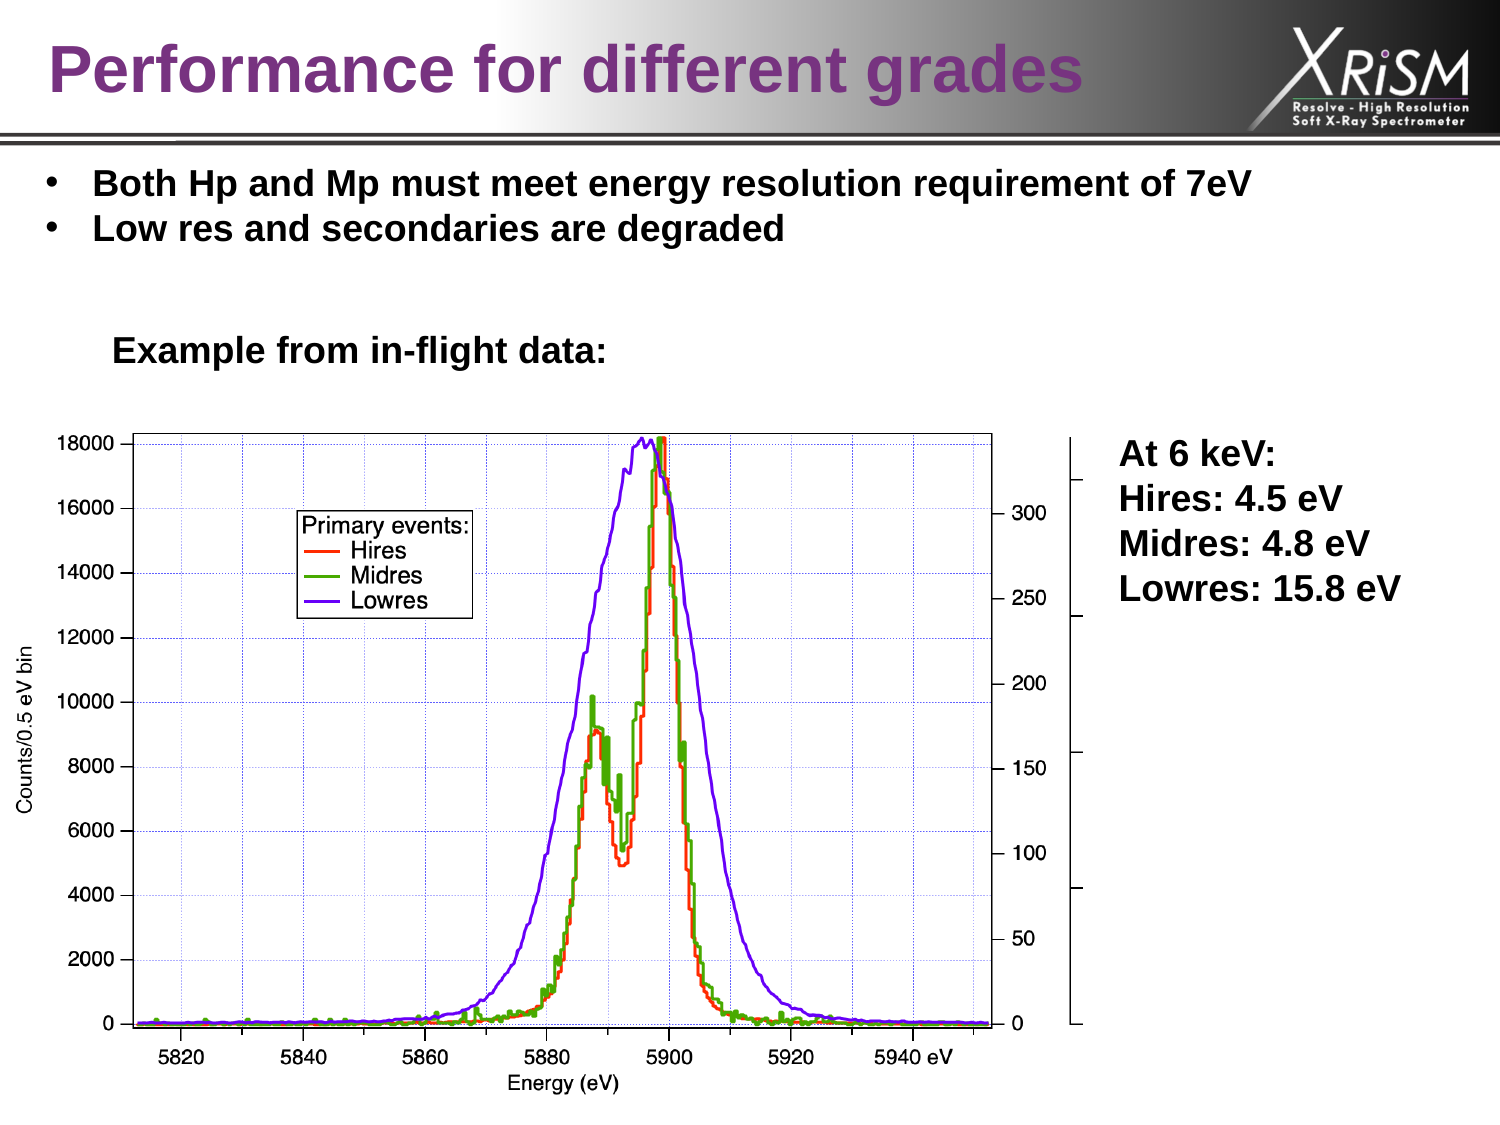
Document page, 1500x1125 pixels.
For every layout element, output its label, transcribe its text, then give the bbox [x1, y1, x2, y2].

title Performance for different grades [15, 0, 1214, 142]
picture [15, 415, 1085, 1095]
text_box Example from in-flight data: [97, 318, 855, 379]
text_box At 6 keV: Hires: 4.5 eV Midres: 4.8 eV Lowres: 15.8 eV [1103, 421, 1441, 704]
text_box Both Hp and Mp must meet energy resolution requirement of 7eV Low res and secondaries are degraded [30, 151, 1273, 260]
picture [1245, 27, 1471, 131]
